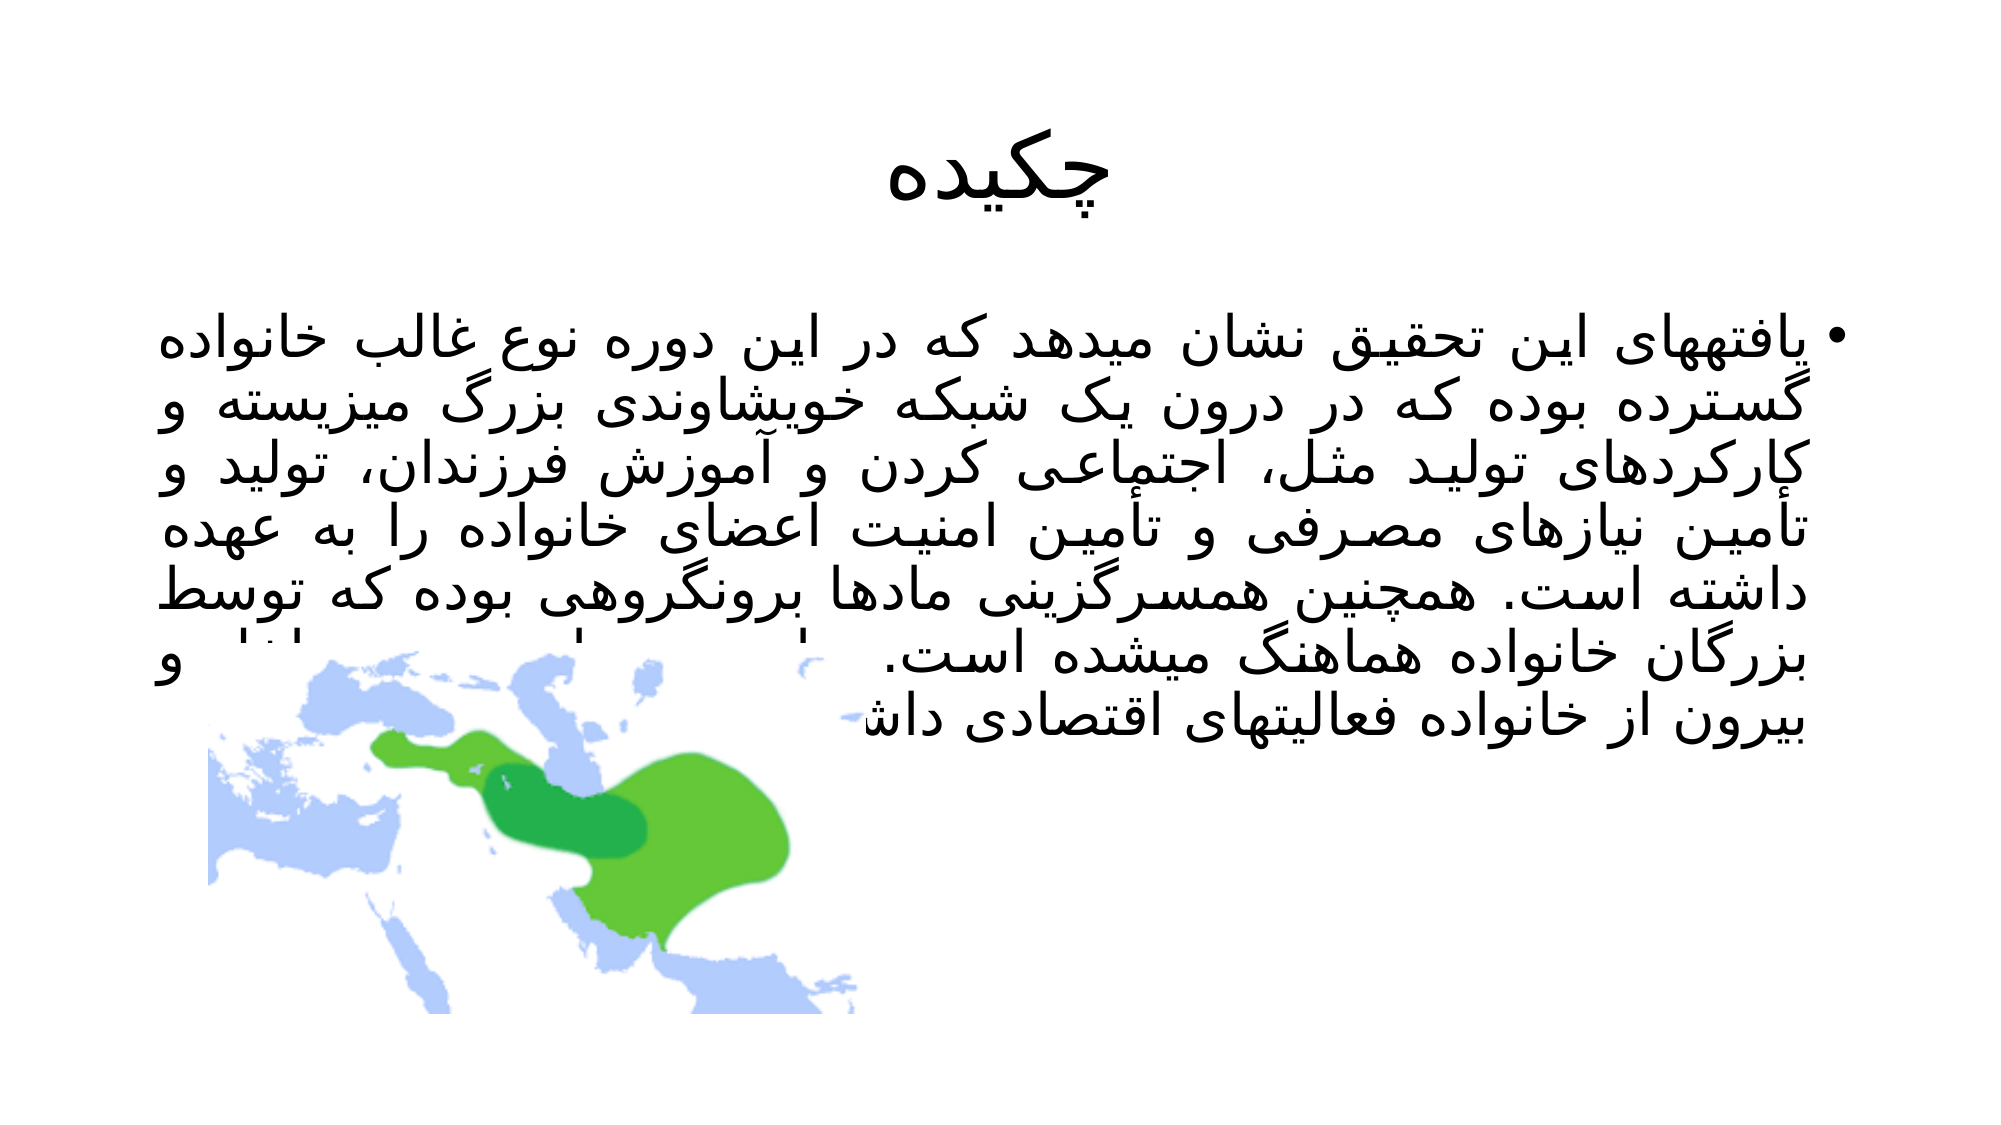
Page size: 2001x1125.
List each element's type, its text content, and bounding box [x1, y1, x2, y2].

list يافتههای اين تحقیق نشان میدهد که در اين دوره نوع غالب خانواده گسترده بوده که در درون يک شبکه خويشاوندی بزرگ میزيسته و کارکردهای تولید مثل، اجتماعی کردن و آموزش فرزندان، تولید و تأمین نیازهای مصرفی و تأمین امنیت اعضای خانواده را به عهده داشته است. همچنین همسرگزينی مادها برونگروهی بوده که توسط بزرگان خانواده هماهنگ میشده است. زنان و مردان نیز در داخل و بیرون از خانواده فعالیتهای اقتصادی داشته اند [137, 299, 1863, 1014]
title چکیده [137, 59, 1863, 278]
picture [208, 643, 866, 1014]
